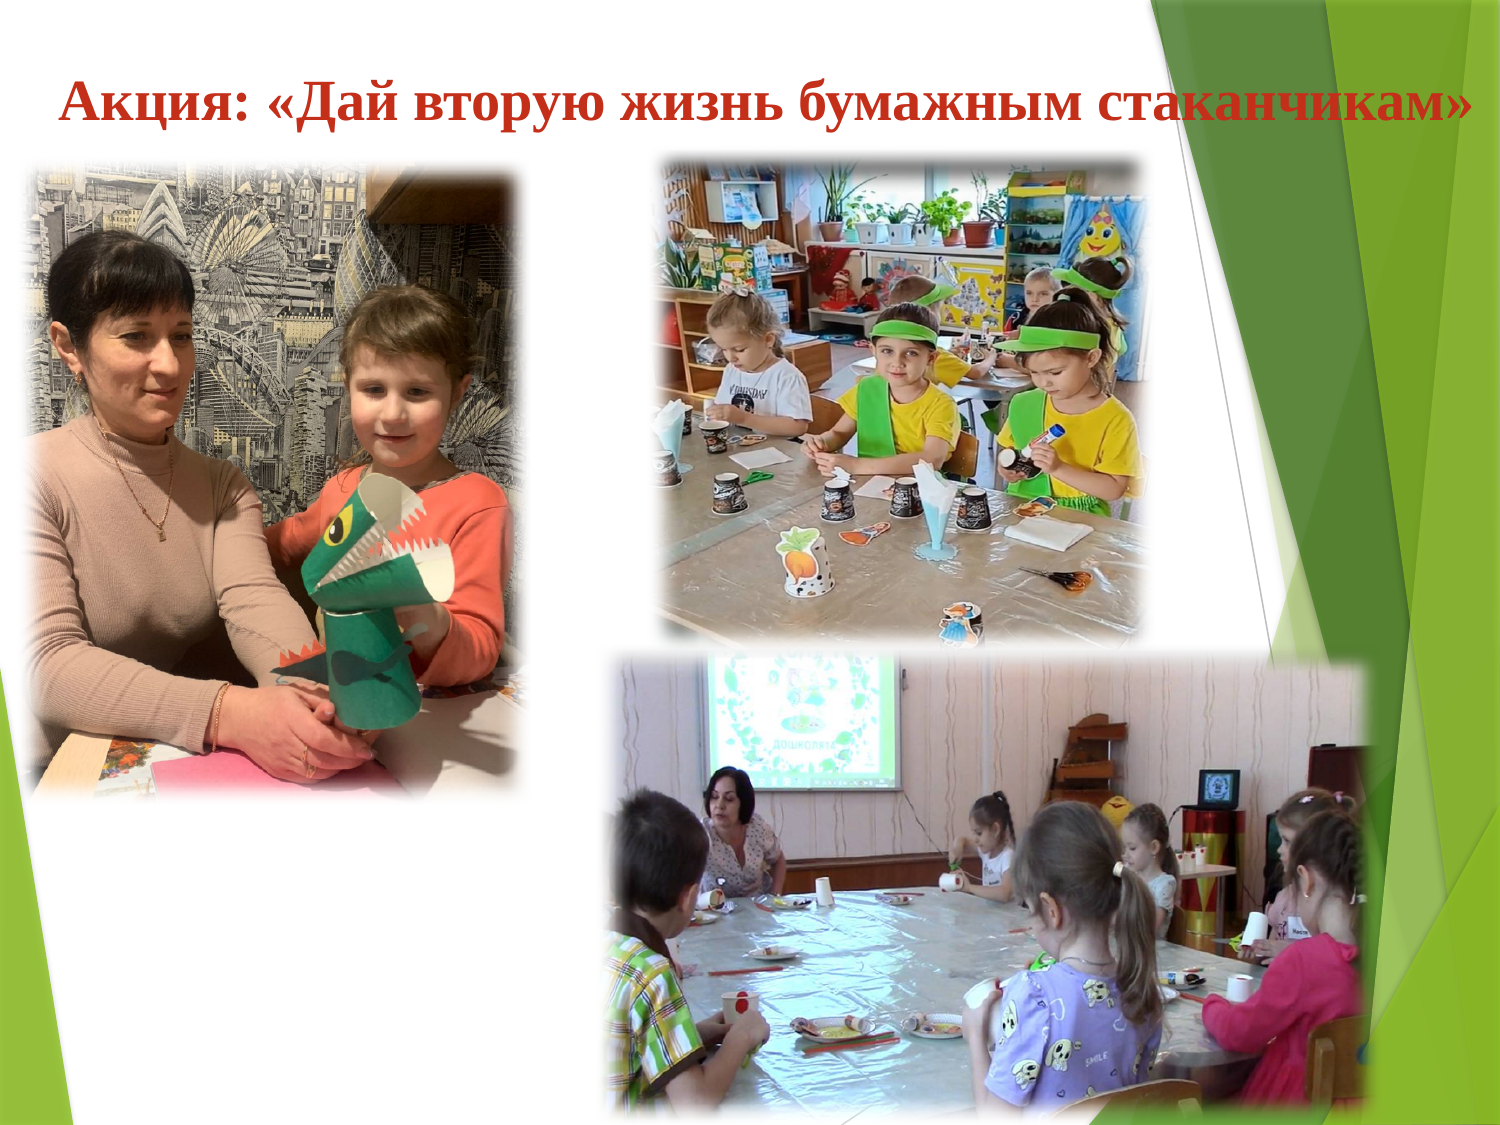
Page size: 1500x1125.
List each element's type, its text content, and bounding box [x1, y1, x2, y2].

text_box Акция: «Дай вторую жизнь бумажным стаканчикам» [44, 54, 1490, 140]
picture [17, 156, 532, 806]
picture [595, 145, 1383, 1125]
